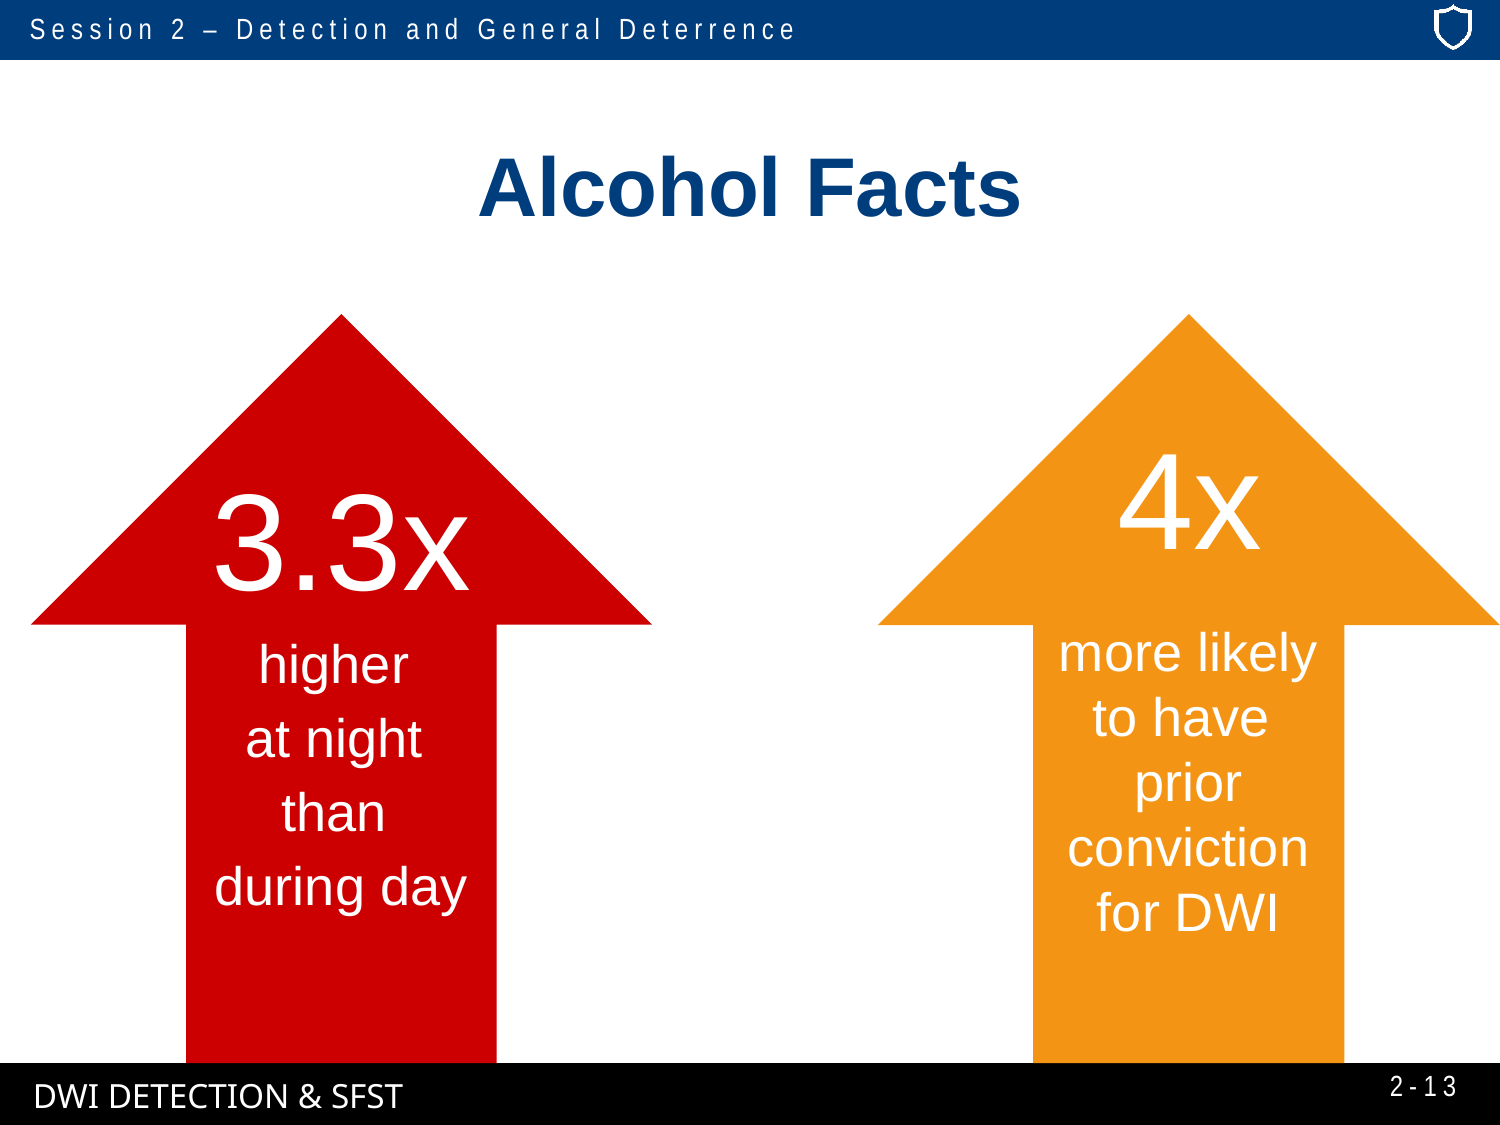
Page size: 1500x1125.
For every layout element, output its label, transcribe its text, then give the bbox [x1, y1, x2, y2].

text_box 3.3x [188, 429, 494, 618]
text_box [1087, 311, 1290, 412]
slide_number 2-13 [1121, 1055, 1472, 1116]
title Alcohol Facts [75, 116, 1425, 250]
text_box higher at night than during day [188, 619, 494, 1069]
text_box 4x [1035, 412, 1345, 618]
text_box [223, 311, 460, 429]
text_box [1331, 467, 1500, 1055]
list more likely to have prior conviction for DWI [1047, 618, 1331, 1069]
picture [1434, 4, 1472, 50]
text_box [875, 464, 1047, 1066]
text_box [28, 463, 654, 1066]
